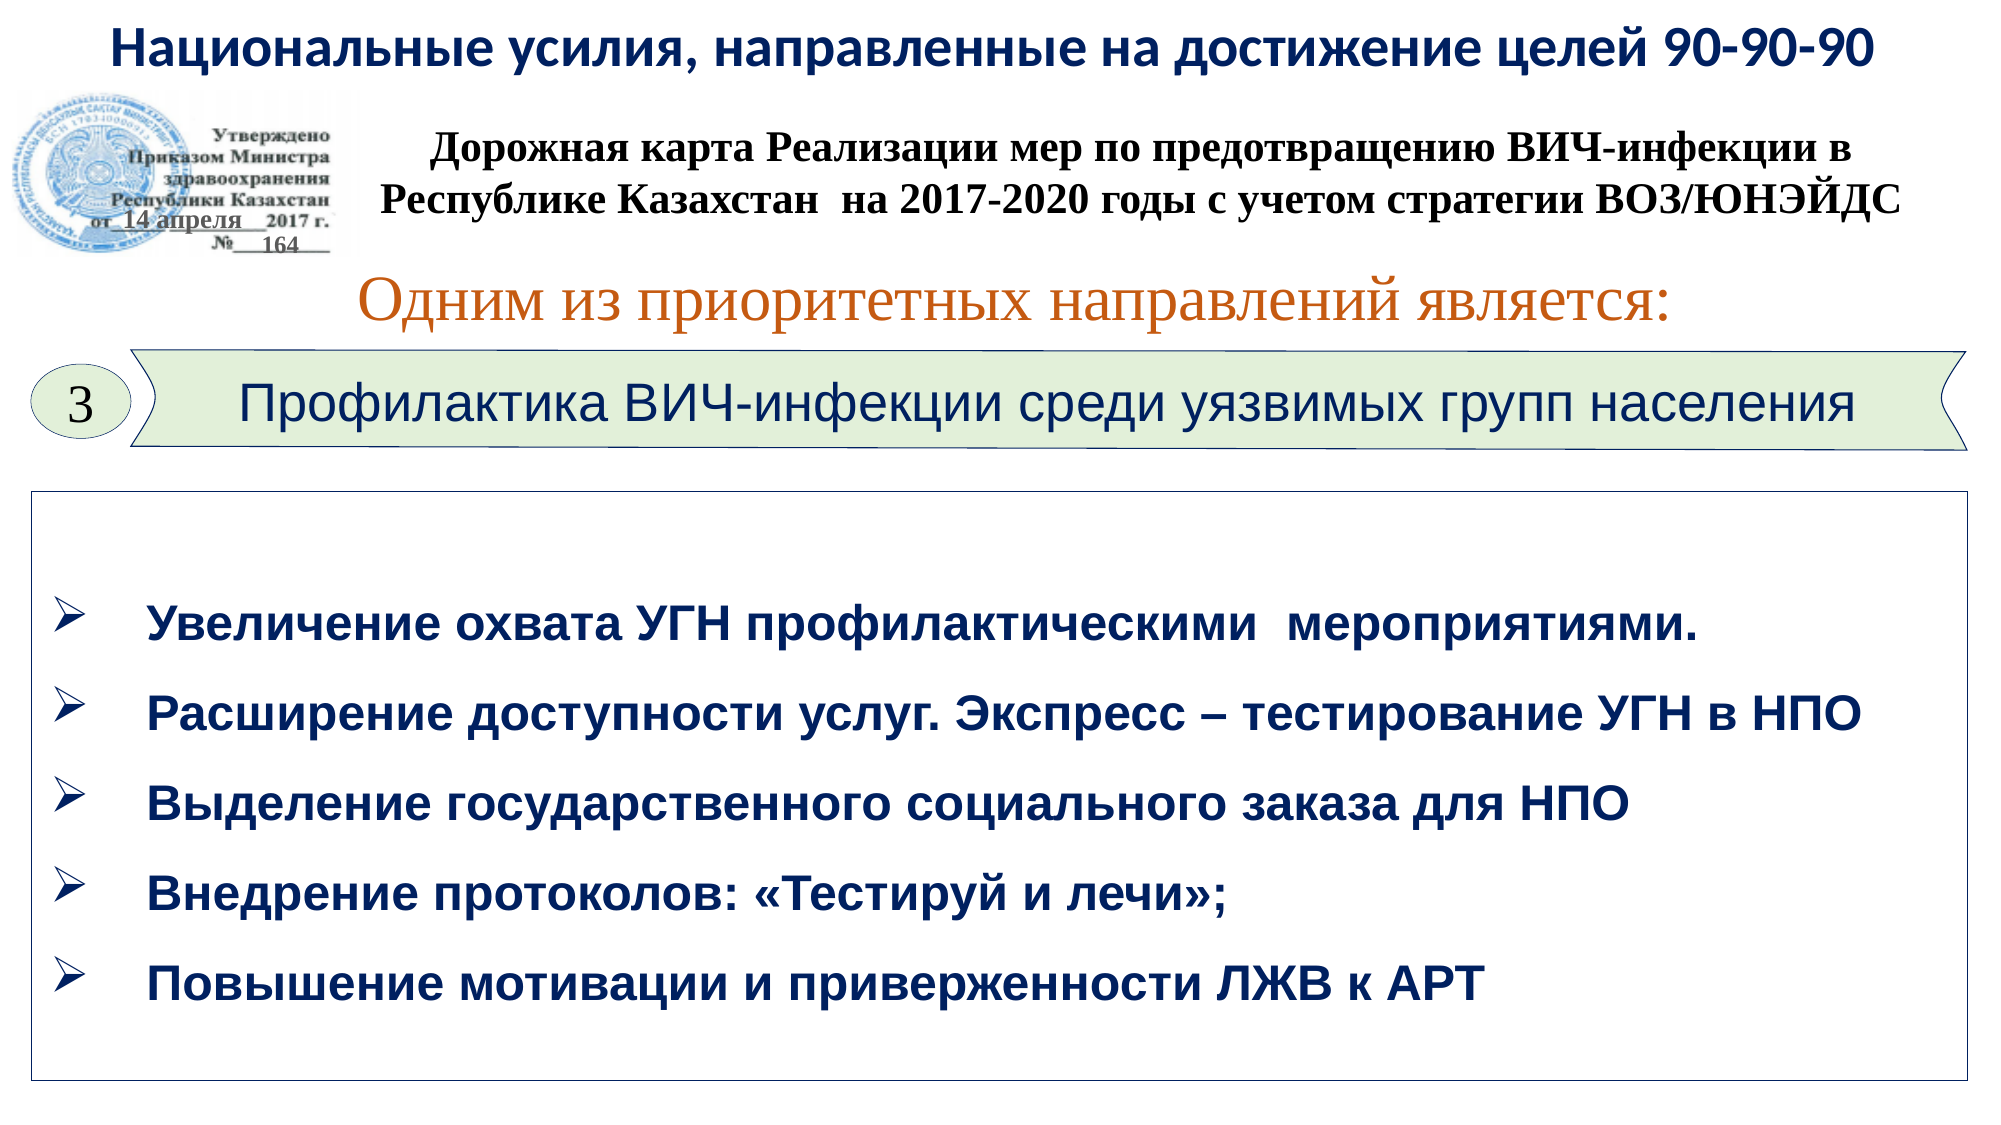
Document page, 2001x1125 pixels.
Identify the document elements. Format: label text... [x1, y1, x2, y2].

text_box Увеличение охвата УГН профилактическими мероприятиями. Расширение доступности услуг. Экспресс – тестирование УГН в НПО Выделение государственного социального заказа для НПО Внедрение протоколов: «Тестируй и лечи»; Повышение мотивации и приверженности ЛЖВ к АРТ [30, 491, 1968, 1081]
text_box Дорожная карта Реализации мер по предотвращению ВИЧ-инфекции в Республике Казахстан на 2017-2020 годы с учетом стратегии ВОЗ/ЮНЭЙДС [386, 107, 1961, 232]
text_box Одним из приоритетных направлений является: [148, 253, 1899, 337]
text_box Национальные усилия, направленные на достижение целей 90-90-90 [0, 0, 2000, 87]
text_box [11, 90, 386, 267]
text_box Профилактика ВИЧ-инфекции среди уязвимых групп населения [128, 348, 1969, 452]
text_box 3 [29, 362, 133, 440]
